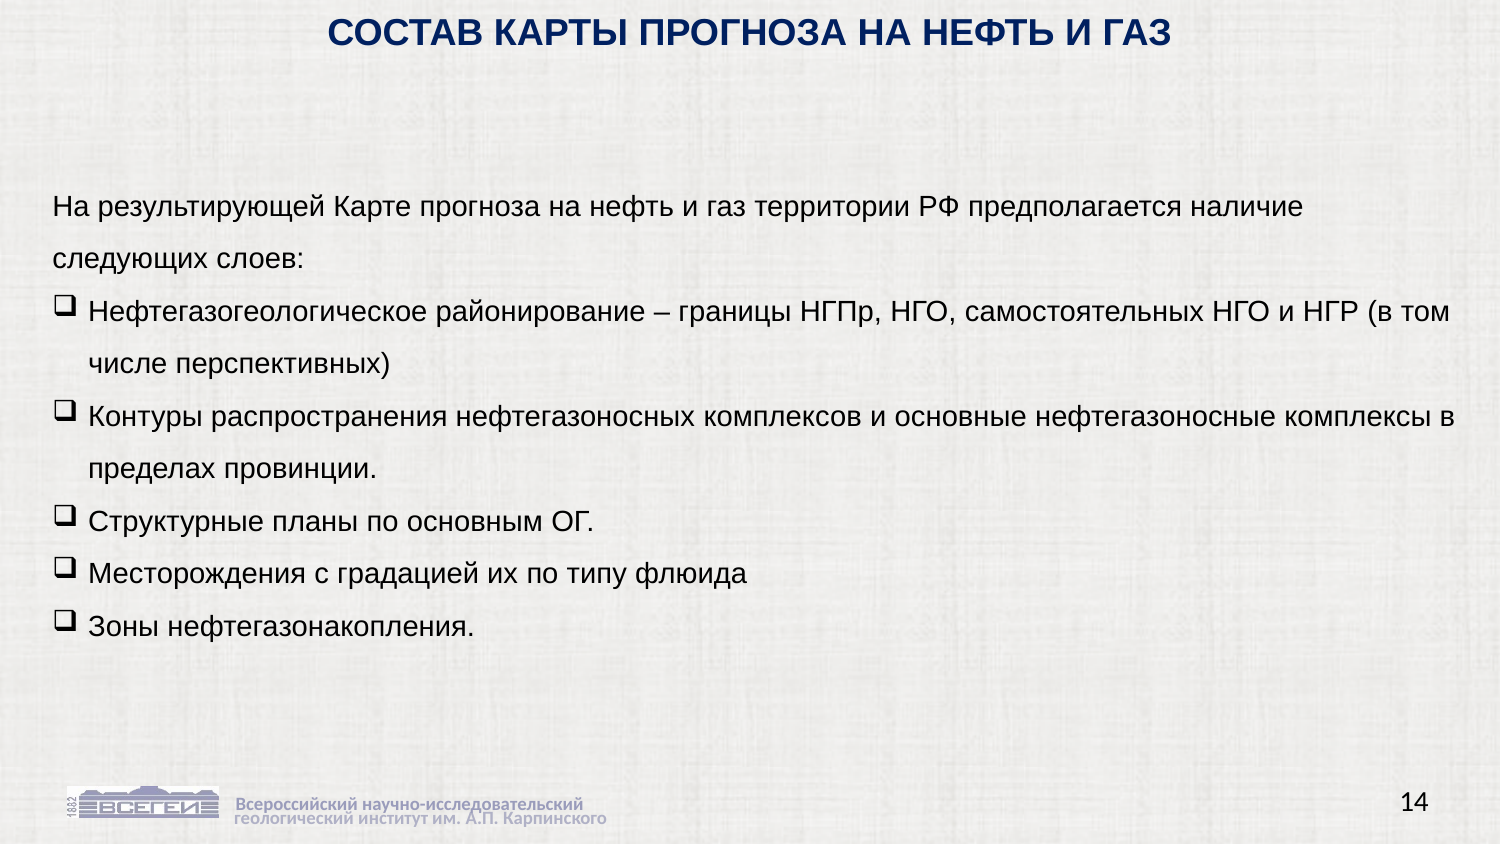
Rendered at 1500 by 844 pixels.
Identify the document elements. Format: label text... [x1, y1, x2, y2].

text_box На результирующей Карте прогноза на нефть и газ территории РФ предполагается наличие следующих слоев: Нефтегазогеологическое районирование – границы НГПр, НГО, самостоятельных НГО и НГР (в том числе перспективных) Контуры распространения нефтегазоносных комплексов и основные нефтегазоносные комплексы в пределах провинции. Структурные планы по основным ОГ. Месторождения с градацией их по типу флюида Зоны нефтегазонакопления. [40, 164, 1478, 648]
picture [67, 786, 219, 818]
text_box СОСТАВ КАРТЫ ПРОГНОЗА НА НЕФТЬ И ГАЗ [0, 0, 1500, 60]
text_box 14 [1384, 775, 1500, 826]
